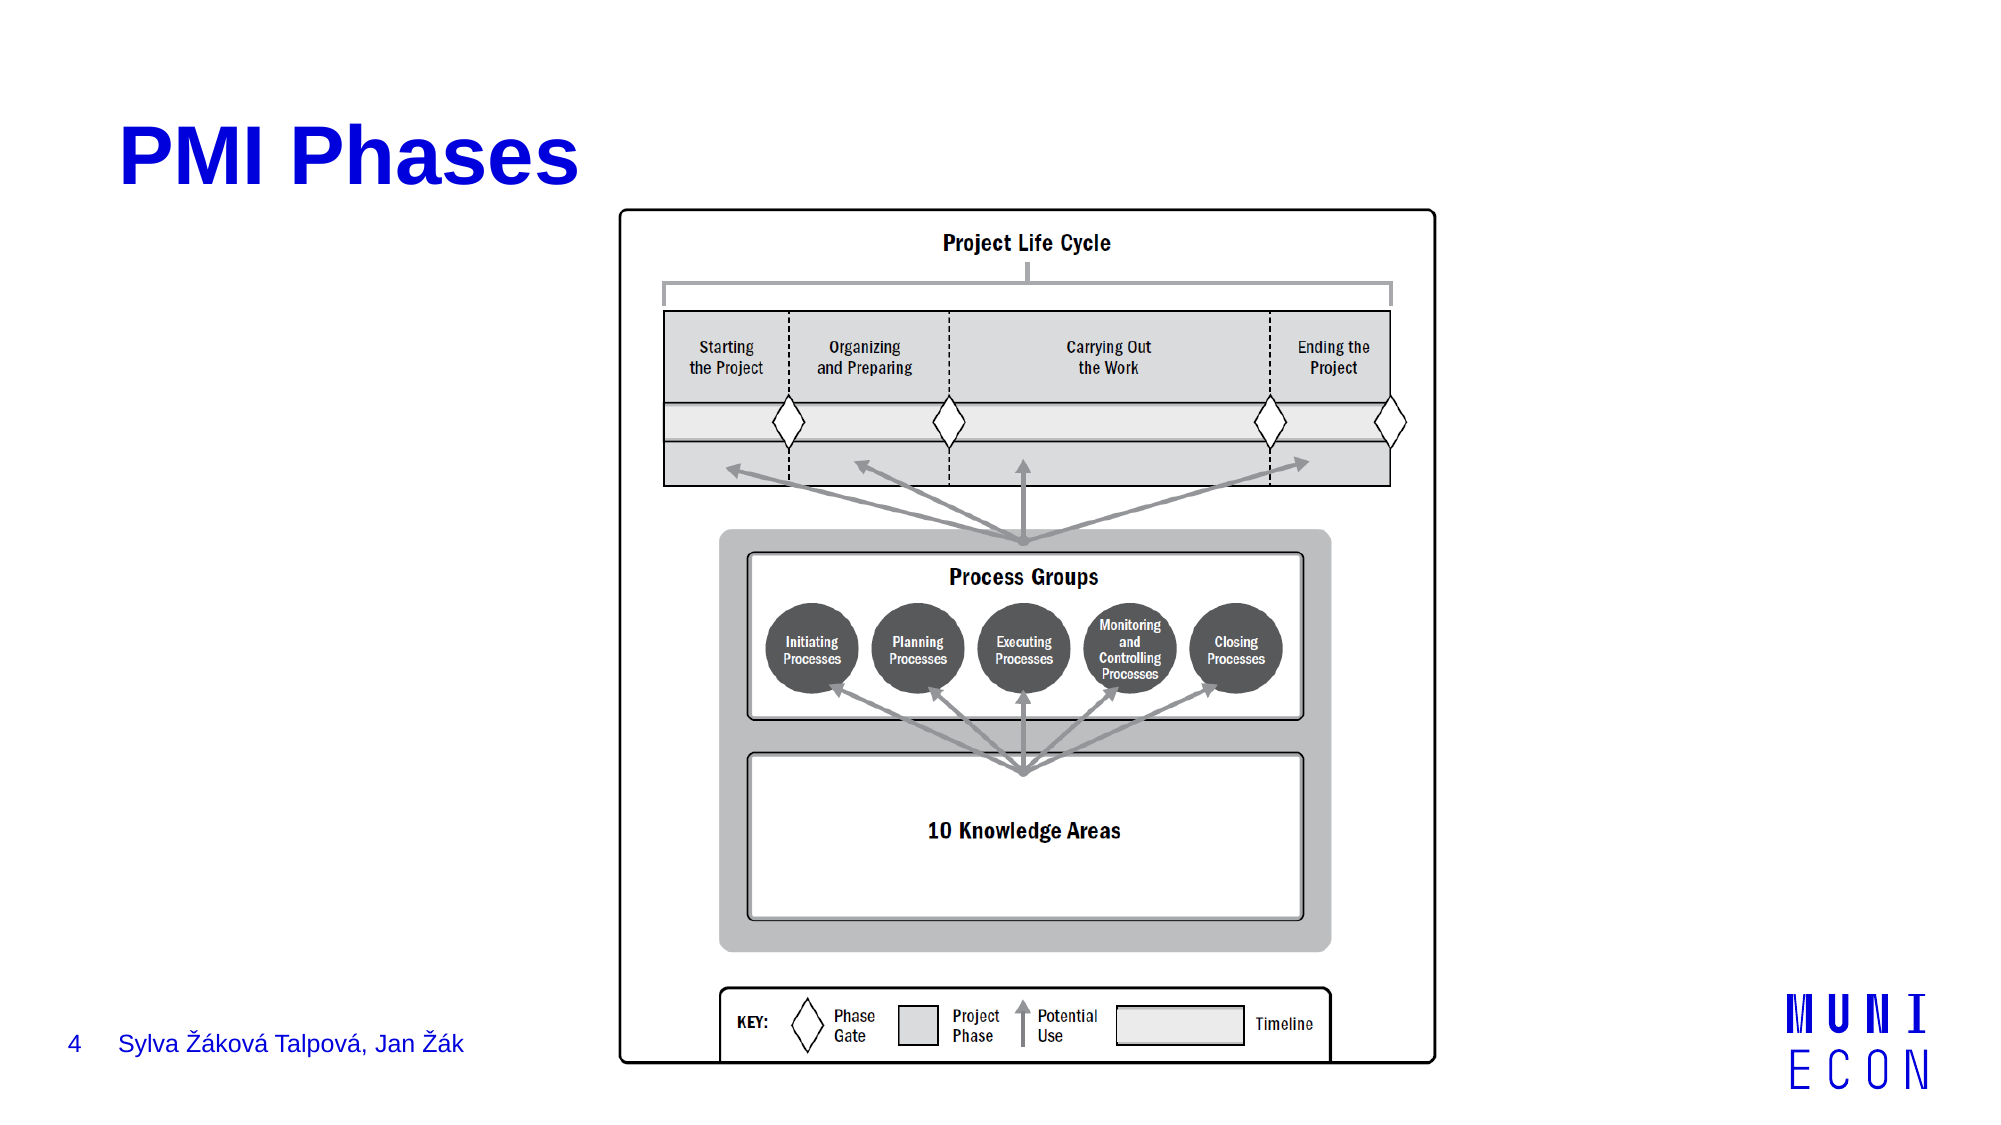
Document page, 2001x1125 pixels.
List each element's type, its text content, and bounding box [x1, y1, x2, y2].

title PMI Phases [118, 118, 1883, 193]
footer Sylva Žáková Talpová, Jan Žák [118, 1021, 575, 1063]
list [581, 194, 1463, 1083]
slide_number 4 [67, 1021, 110, 1063]
